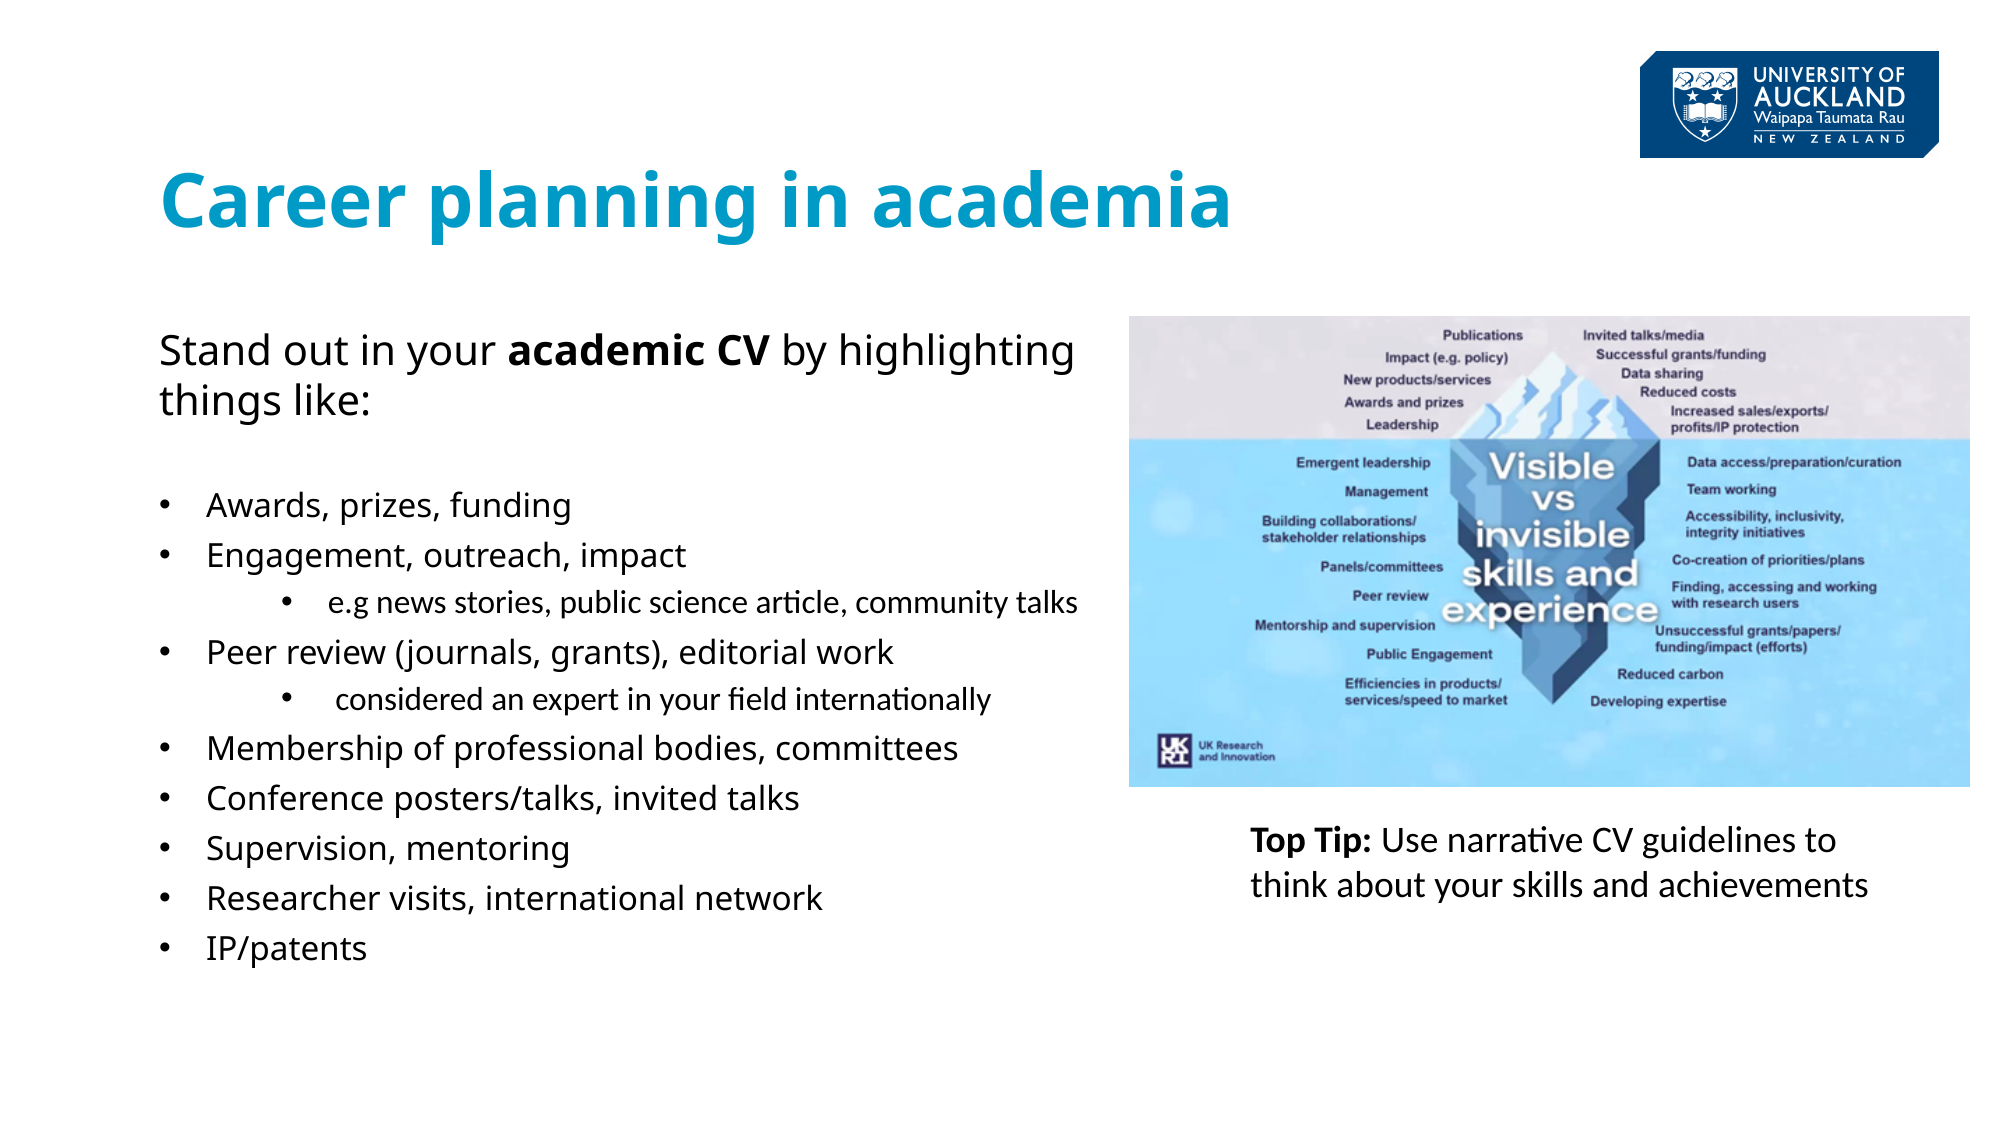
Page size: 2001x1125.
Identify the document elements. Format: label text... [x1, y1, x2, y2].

picture [1129, 316, 1970, 787]
picture [1635, 46, 1939, 158]
title Career planning in academia [144, 144, 1584, 339]
list Stand out in your academic CV by highlighting things like: Awards, prizes, funding Engagement, outreach, impact e.g news stories, public science article, community talks Peer review (journals, grants), editorial work considered an expert in your field internationally Membership of professional bodies, committees Conference posters/talks, invited talks Supervision, mentoring Researcher visits, international network IP/patents [144, 339, 1130, 980]
text_box Top Tip: Use narrative CV guidelines to think about your skills and achievements [1235, 807, 1931, 913]
